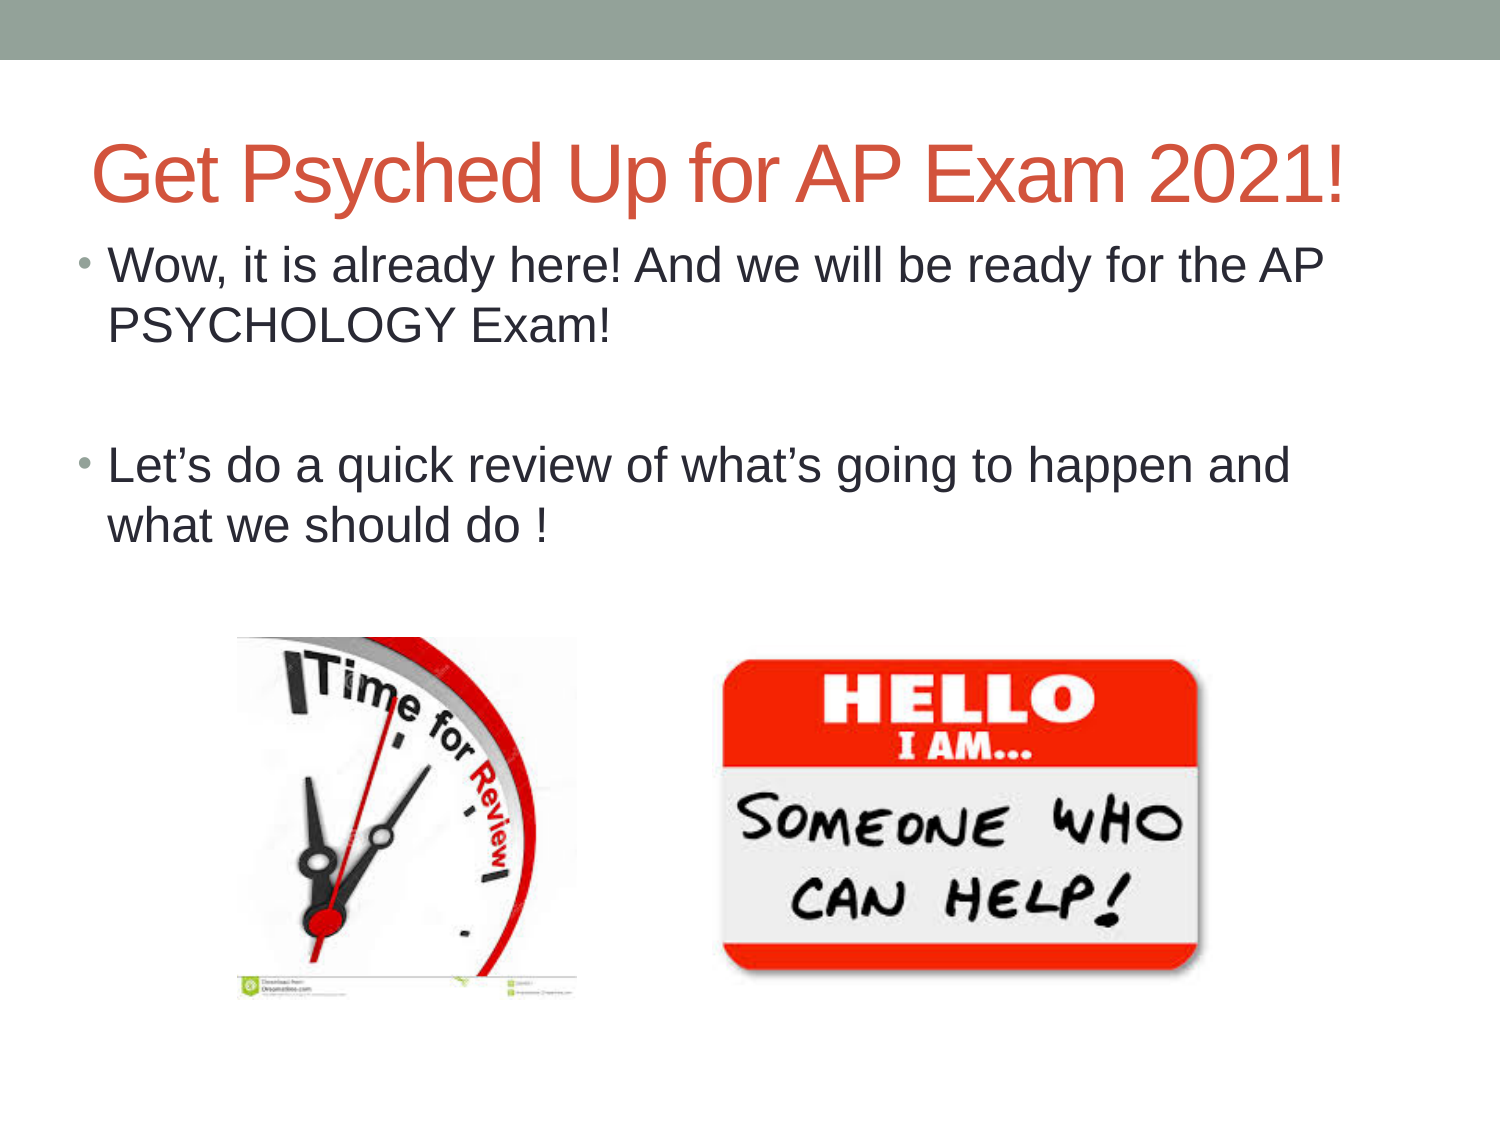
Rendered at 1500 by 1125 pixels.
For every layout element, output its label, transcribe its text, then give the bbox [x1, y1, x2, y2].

picture [237, 637, 577, 1001]
title Get Psyched Up for AP Exam 2021! [75, 87, 1425, 224]
picture [712, 645, 1213, 989]
list Wow, it is already here! And we will be ready for the AP PSYCHOLOGY Exam! Let’s do a quick review of what’s going to happen and what we should do ! [62, 224, 1425, 1100]
